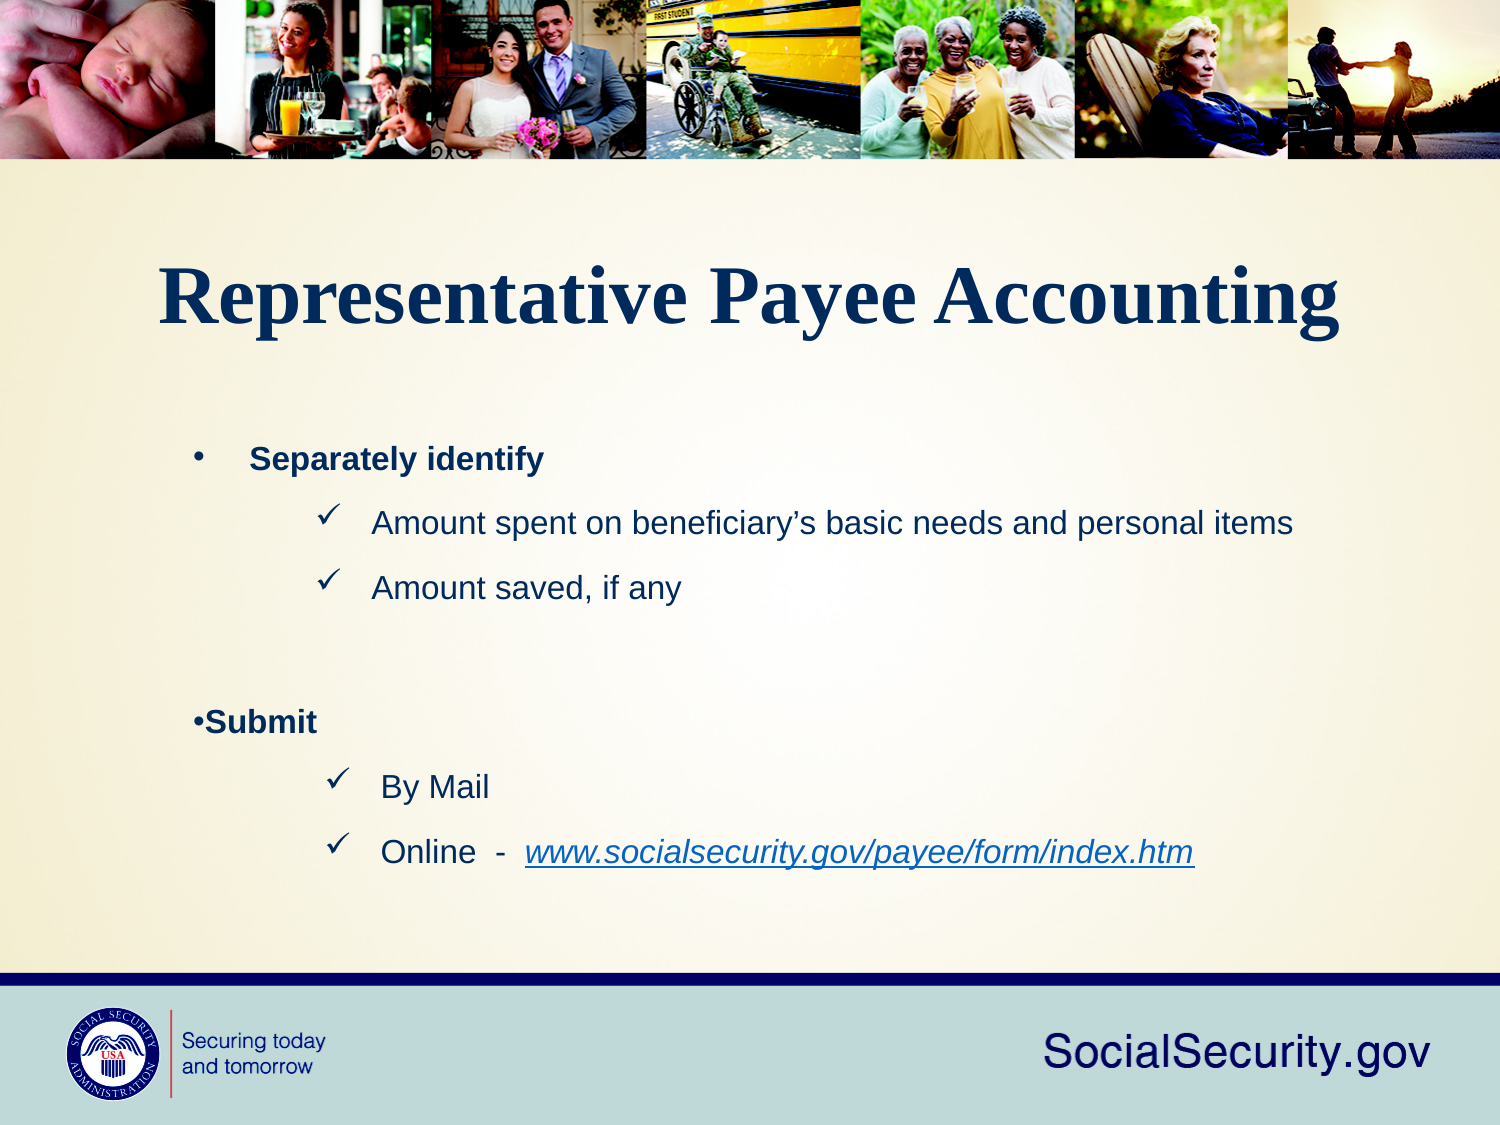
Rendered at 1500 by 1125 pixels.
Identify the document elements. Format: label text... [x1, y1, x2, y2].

list Separately identify Amount spent on beneficiary’s basic needs and personal items Amount saved, if any Submit By Mail Online - www.socialsecurity.gov/payee/form/index.htm [103, 429, 1397, 971]
picture [0, 0, 1500, 1125]
title Representative Payee Accounting [103, 188, 1397, 406]
